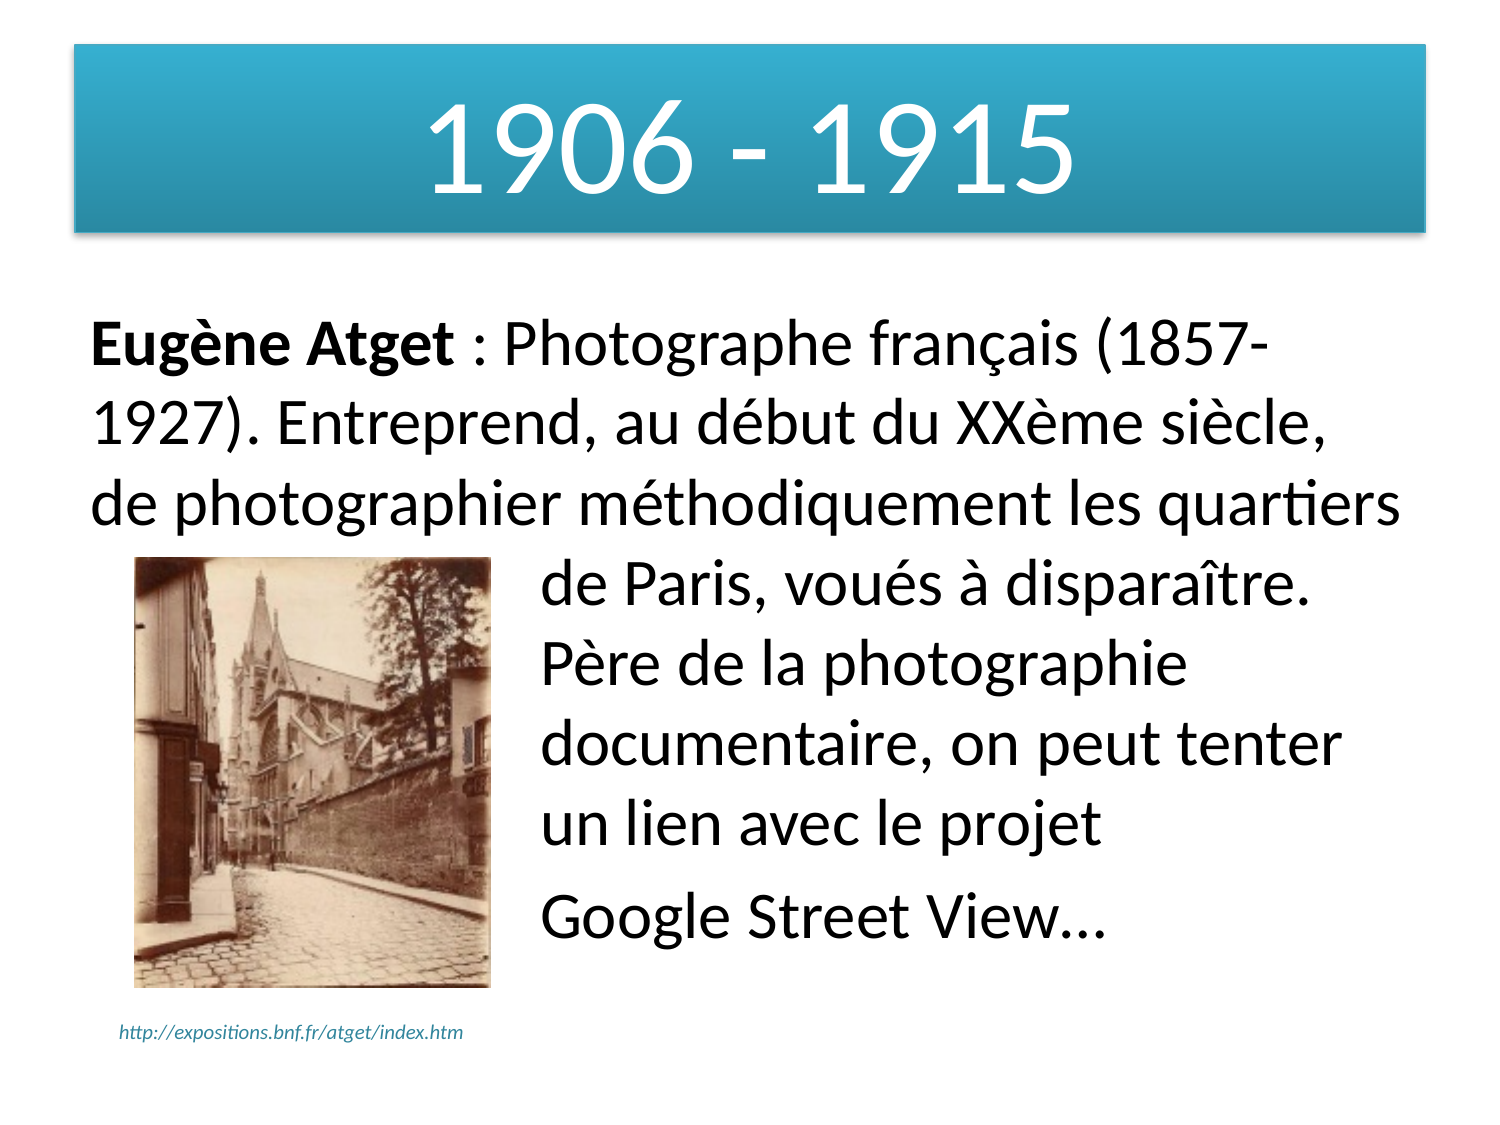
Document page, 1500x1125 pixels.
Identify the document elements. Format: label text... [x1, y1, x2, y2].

picture [134, 557, 491, 988]
text_box http://expositions.bnf.fr/atget/index.htm [103, 1011, 479, 1052]
list Eugène Atget : Photographe français (1857-1927). Entreprend, au début du XXème siècle, de photographier méthodiquement les quartiers de Paris, voués à disparaître. Père de la photographie documentaire, on peut tenter un lien avec le projet Google Street View… [75, 290, 1425, 1000]
title 1906 - 1915 [74, 44, 1426, 233]
